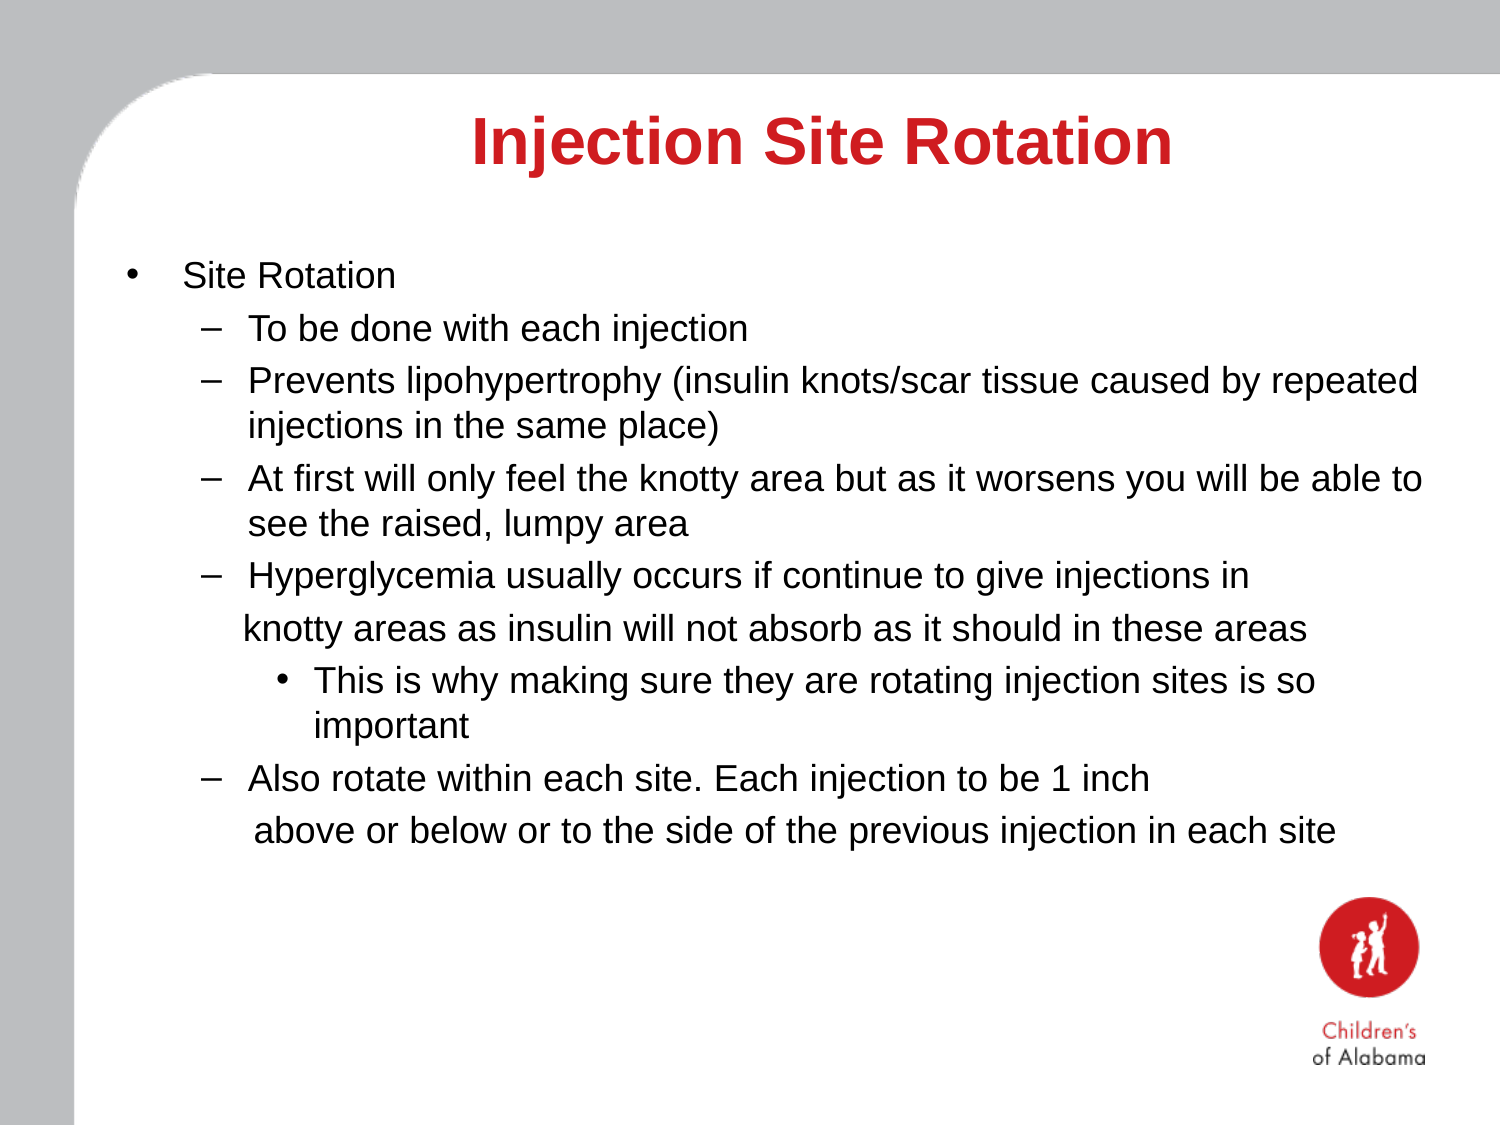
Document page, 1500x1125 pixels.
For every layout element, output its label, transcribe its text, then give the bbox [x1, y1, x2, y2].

list Site Rotation To be done with each injection Prevents lipohypertrophy (insulin knots/scar tissue caused by repeated injections in the same place) At first will only feel the knotty area but as it worsens you will be able to see the raised, lumpy area Hyperglycemia usually occurs if continue to give injections in knotty areas as insulin will not absorb as it should in these areas This is why making sure they are rotating injection sites is so important Also rotate within each site. Each injection to be 1 inch above or below or to the side of the previous injection in each site [110, 191, 1461, 1022]
title Injection Site Rotation [110, 42, 1500, 234]
picture [0, 0, 1500, 1125]
